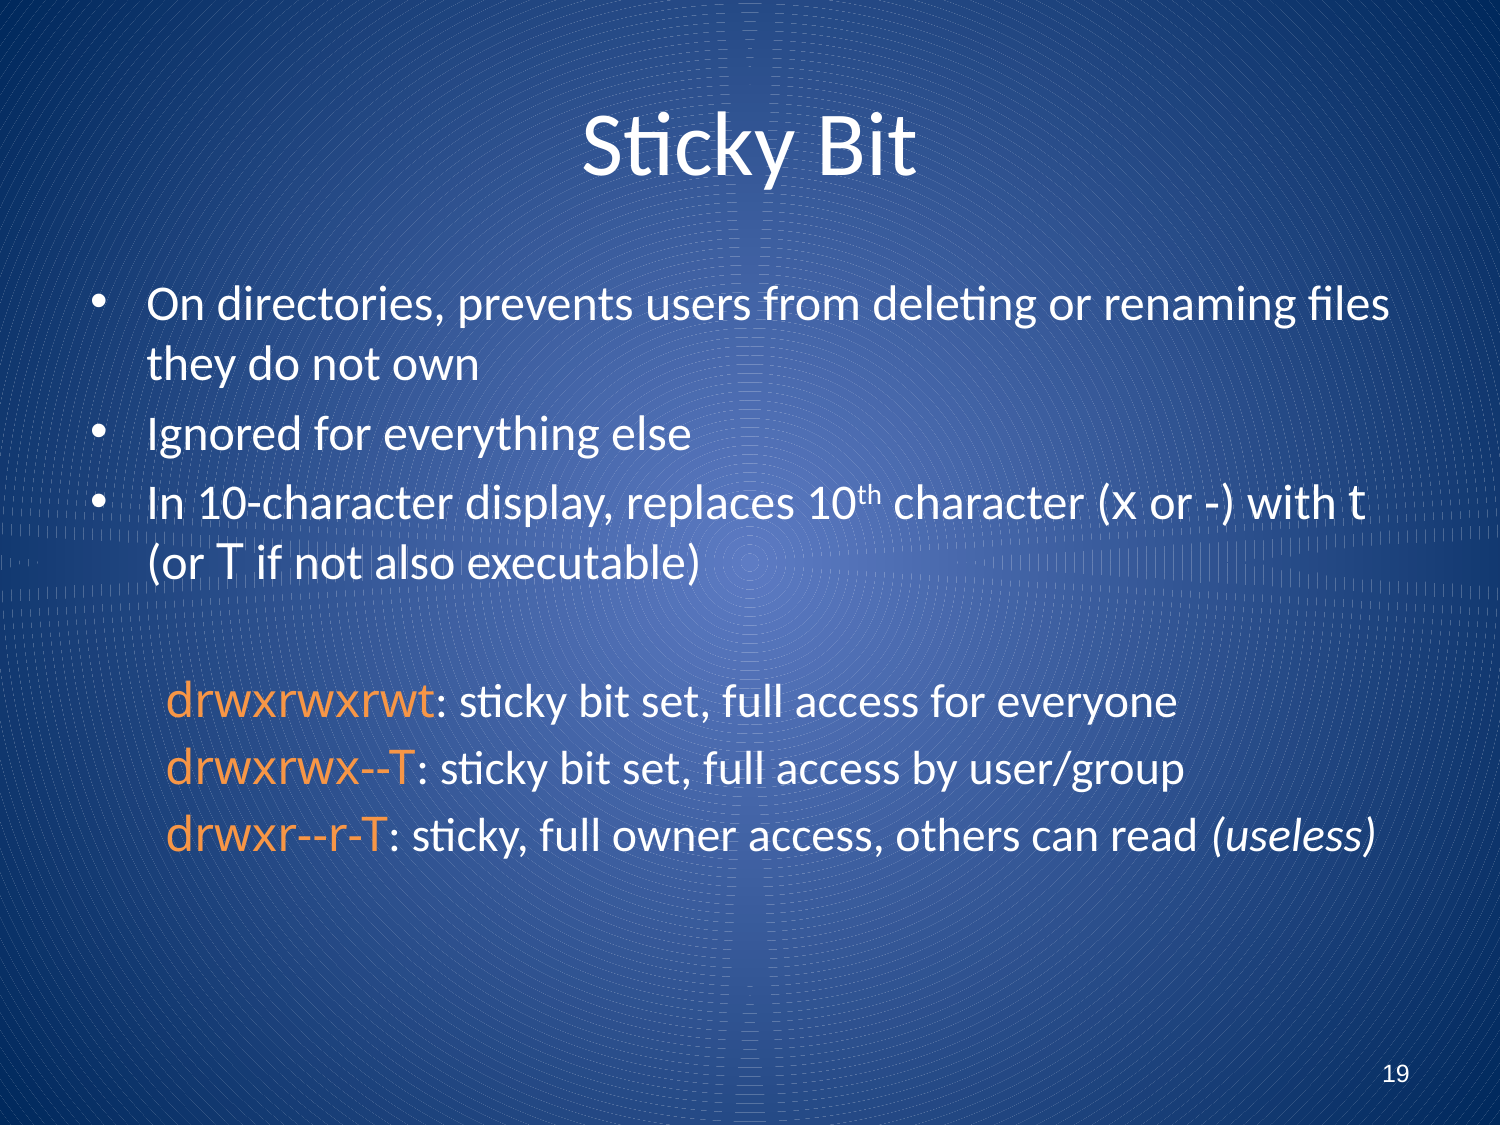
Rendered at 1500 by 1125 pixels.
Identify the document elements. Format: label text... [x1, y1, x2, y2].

slide_number 19 [1074, 1042, 1425, 1103]
title Sticky Bit [74, 37, 1426, 241]
list On directories, prevents users from deleting or renaming files they do not own Ignored for everything else In 10-character display, replaces 10th character (x or -) with t (or T if not also executable) drwxrwxrwt: sticky bit set, full access for everyone drwxrwx--T: sticky bit set, full access by user/group drwxr--r-T: sticky, full owner access, others can read (useless) [74, 262, 1426, 916]
